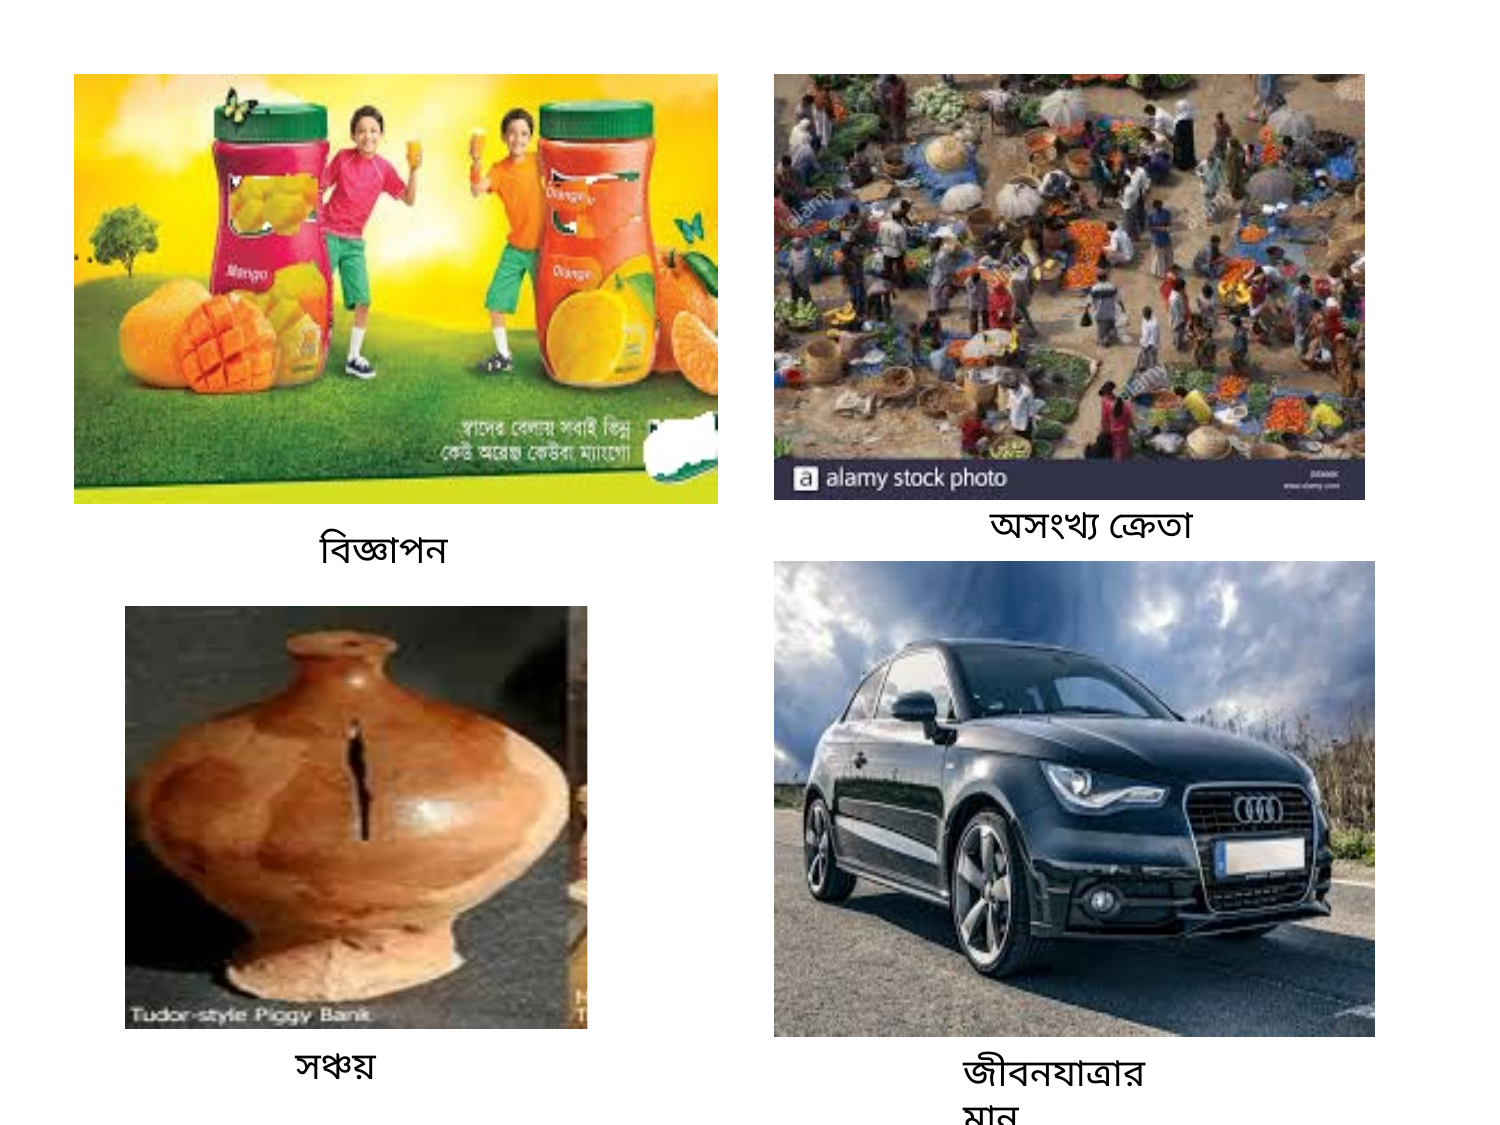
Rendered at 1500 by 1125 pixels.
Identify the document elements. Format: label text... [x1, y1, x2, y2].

picture [774, 561, 1376, 1038]
picture [74, 74, 718, 504]
text_box বিজ্ঞাপন [275, 518, 489, 579]
picture [124, 605, 588, 1029]
text_box সঞ্চয় [280, 1038, 469, 1095]
text_box জীবনযাত্রার মান [948, 1045, 1211, 1125]
text_box অসংখ্য ক্রেতা [974, 510, 1213, 554]
picture [774, 74, 1365, 501]
